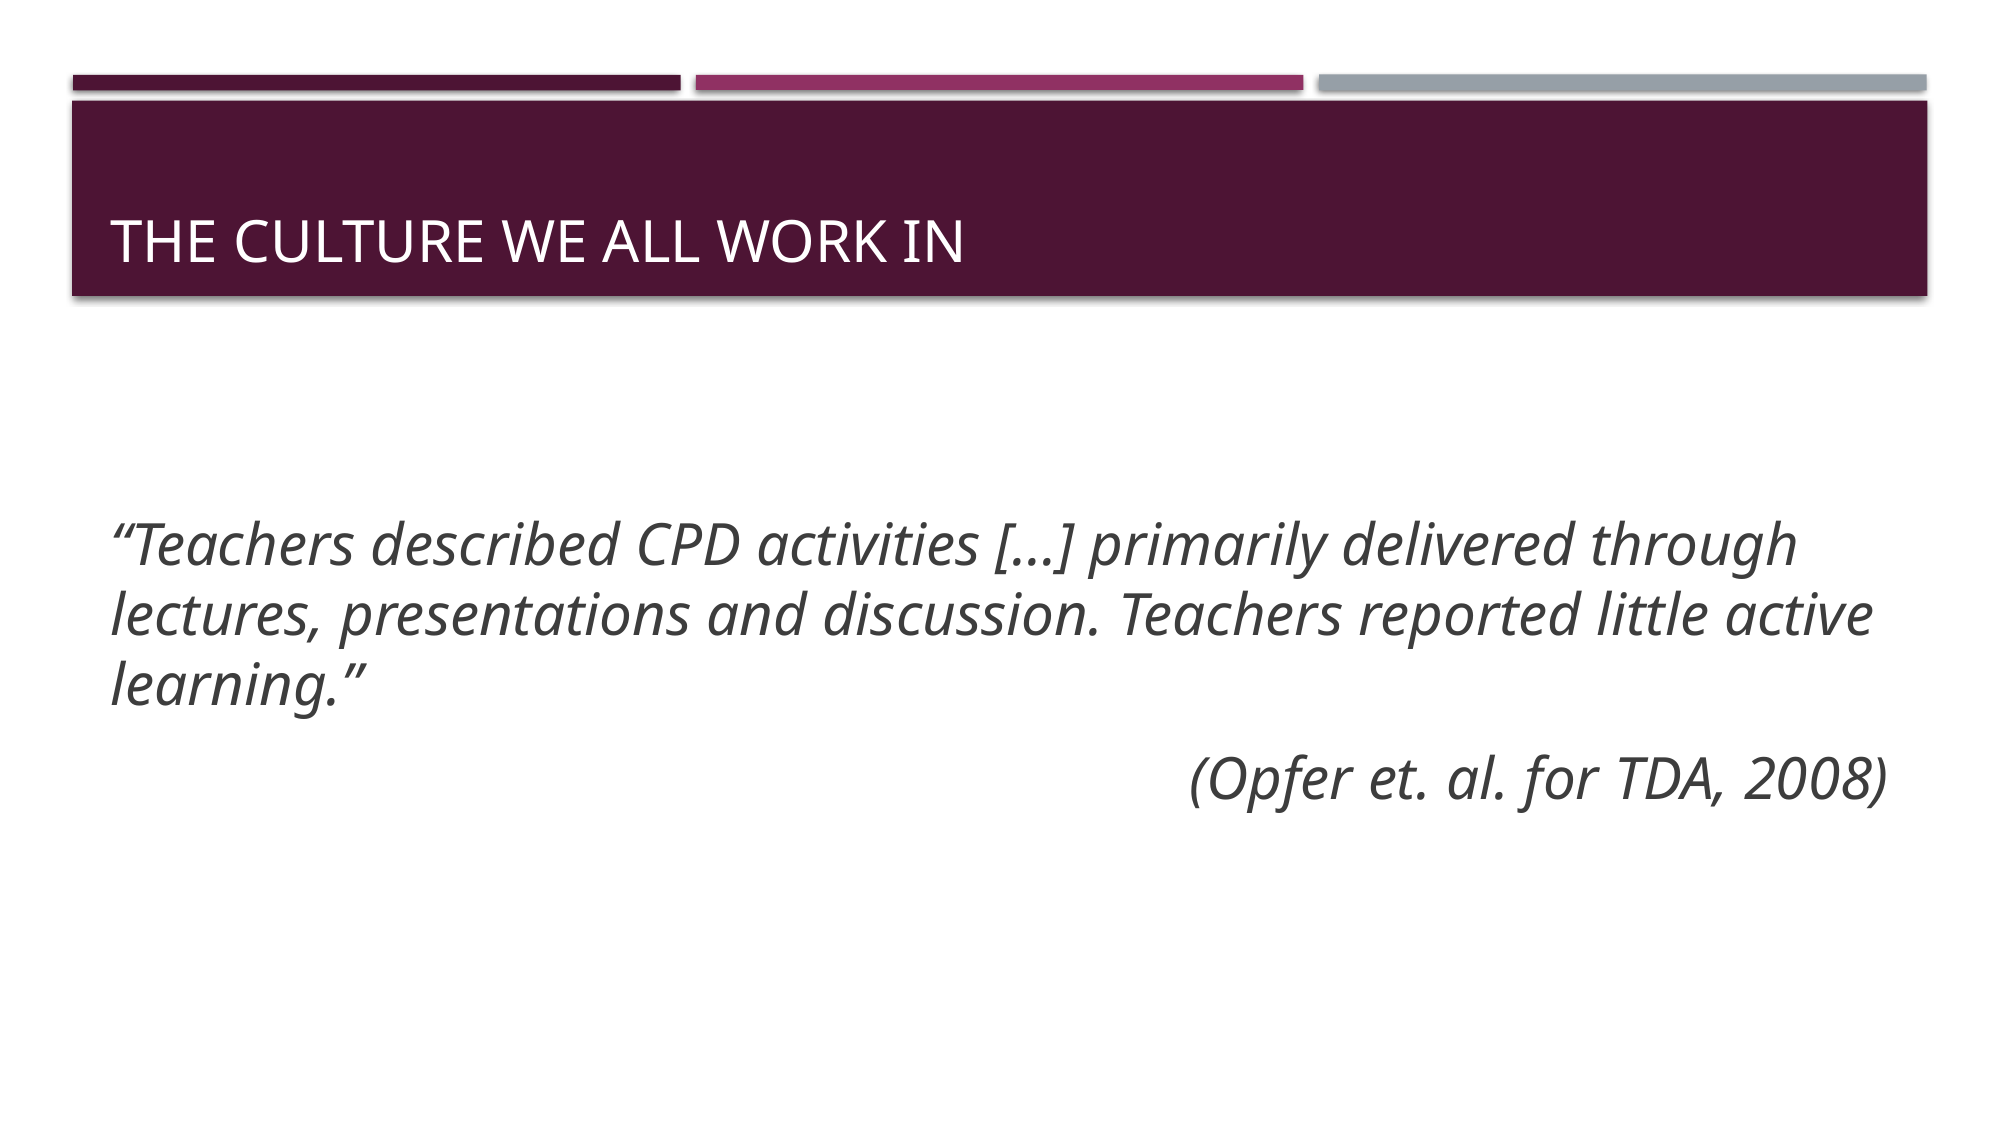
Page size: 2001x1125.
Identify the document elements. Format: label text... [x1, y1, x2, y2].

list “Teachers described CPD activities […] primarily delivered through lectures, presentations and discussion. Teachers reported little active learning.” (Opfer et. al. for TDA, 2008) [95, 357, 1905, 962]
title The culture we all work in [95, 115, 1905, 282]
